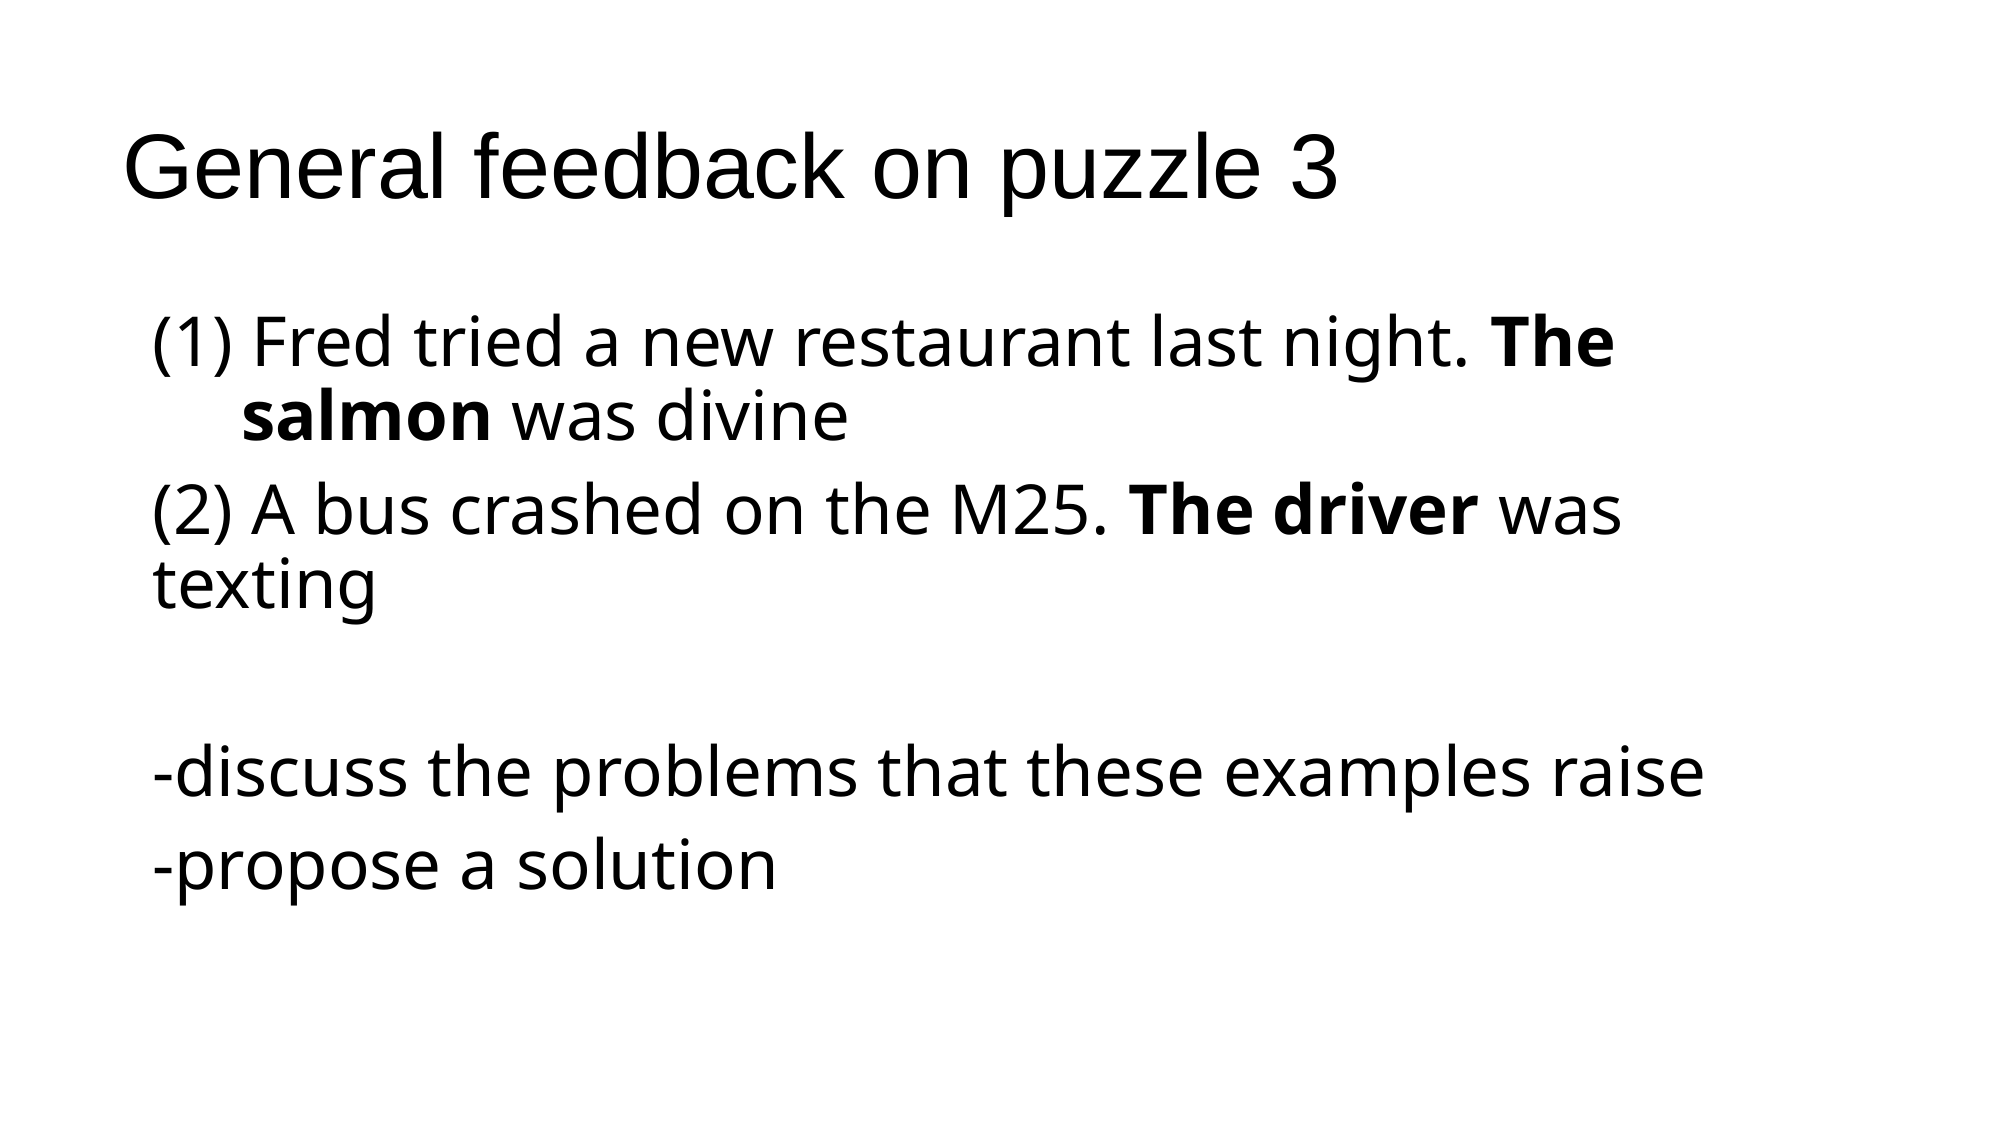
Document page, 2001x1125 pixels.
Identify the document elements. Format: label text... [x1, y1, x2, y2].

list (1) Fred tried a new restaurant last night. The salmon was divine (2) A bus crashed on the M25. The driver was texting -discuss the problems that these examples raise -propose a solution -consider the German equivalents [137, 299, 1863, 1014]
title General feedback on puzzle 3 [107, 59, 1833, 278]
